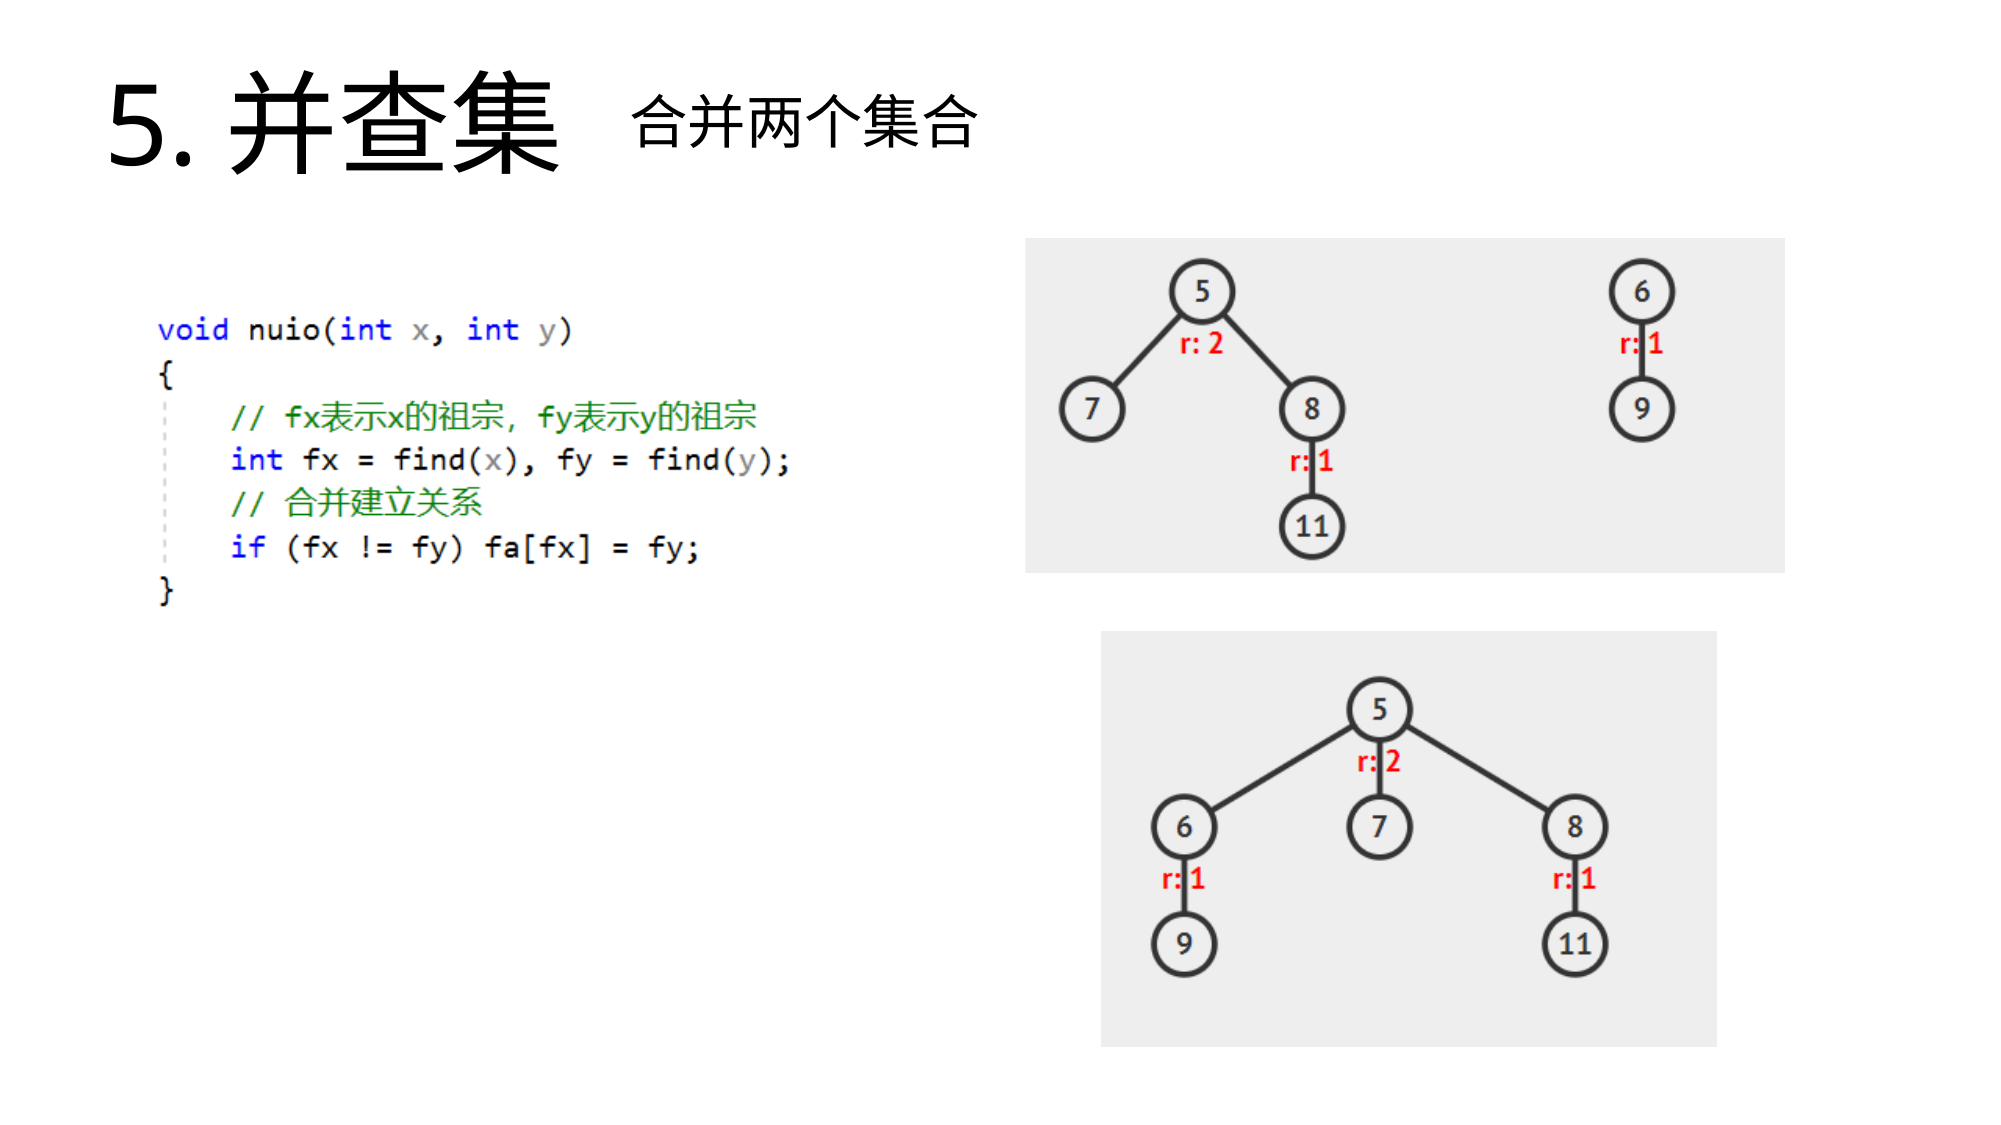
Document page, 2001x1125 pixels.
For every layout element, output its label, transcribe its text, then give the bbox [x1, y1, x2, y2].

picture [1025, 238, 1785, 573]
text_box 5.并查集 [89, 45, 664, 196]
picture [1101, 631, 1718, 1047]
text_box 合并两个集合 [615, 78, 1410, 163]
picture [156, 301, 875, 645]
